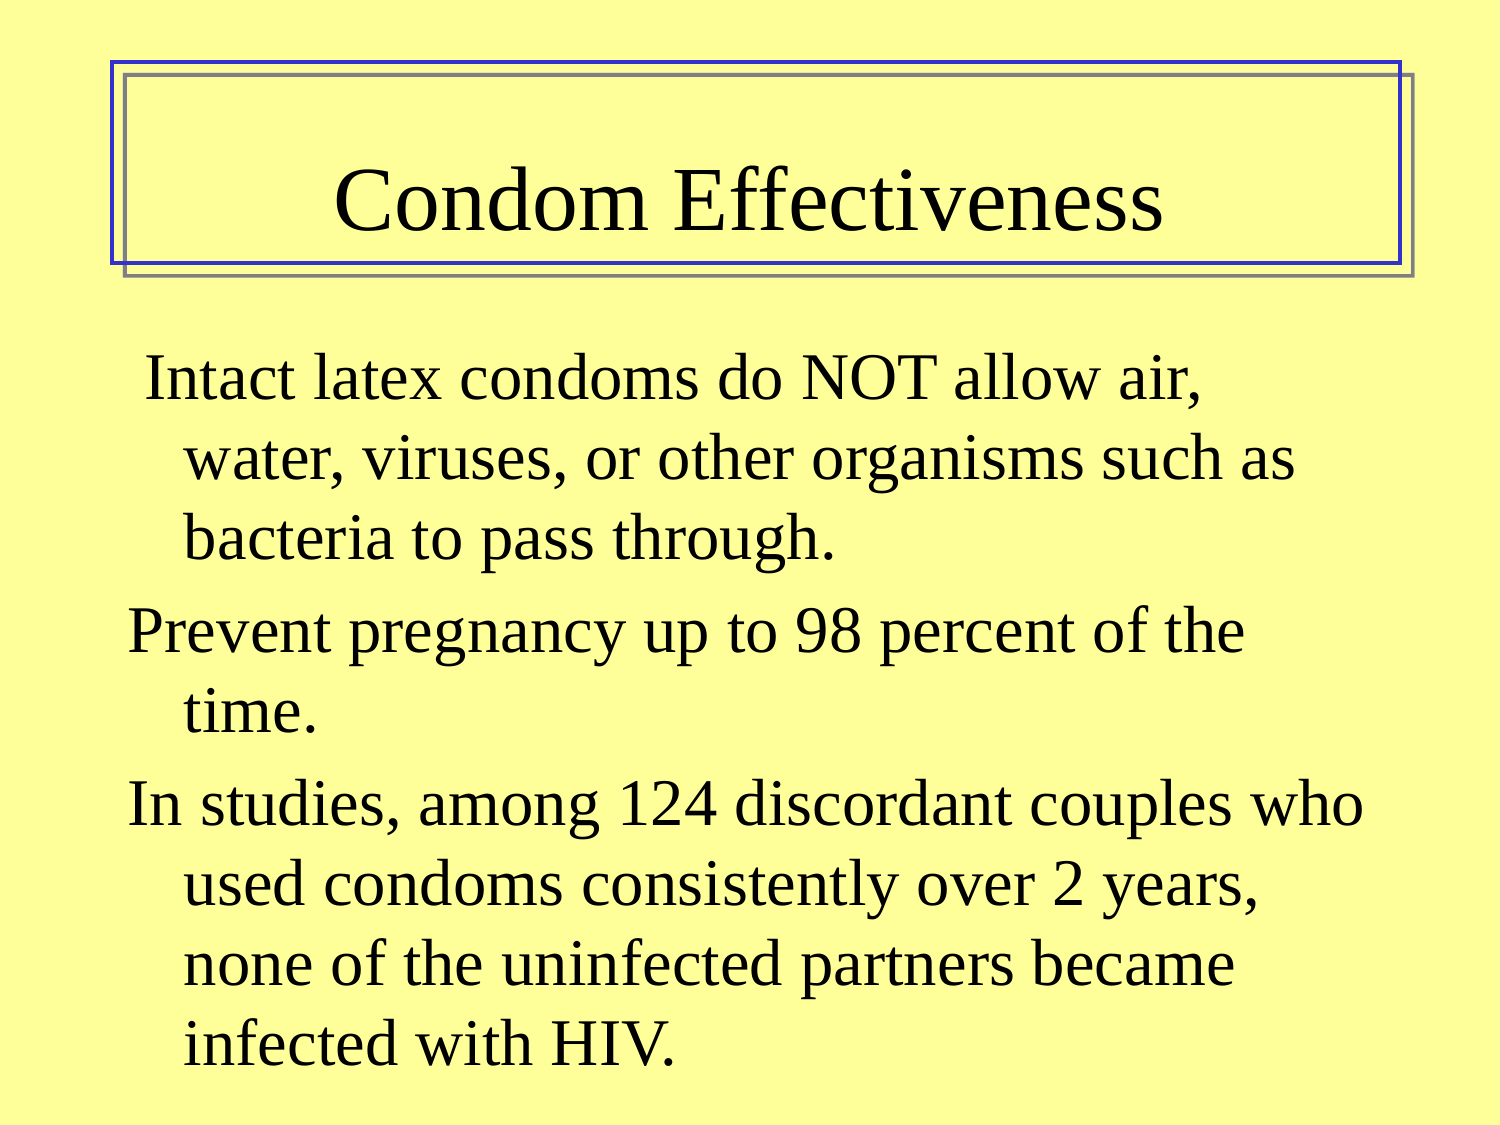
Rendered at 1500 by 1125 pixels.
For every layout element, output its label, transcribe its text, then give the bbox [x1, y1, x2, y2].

title Condom Effectiveness [112, 263, 1388, 288]
text_box [112, 62, 1401, 263]
list Intact latex condoms do NOT allow air, water, viruses, or other organisms such as bacteria to pass through. Prevent pregnancy up to 98 percent of the time. In studies, among 124 discordant couples who used condoms consistently over 2 years, none of the uninfected partners became infected with HIV. [112, 324, 1388, 1000]
